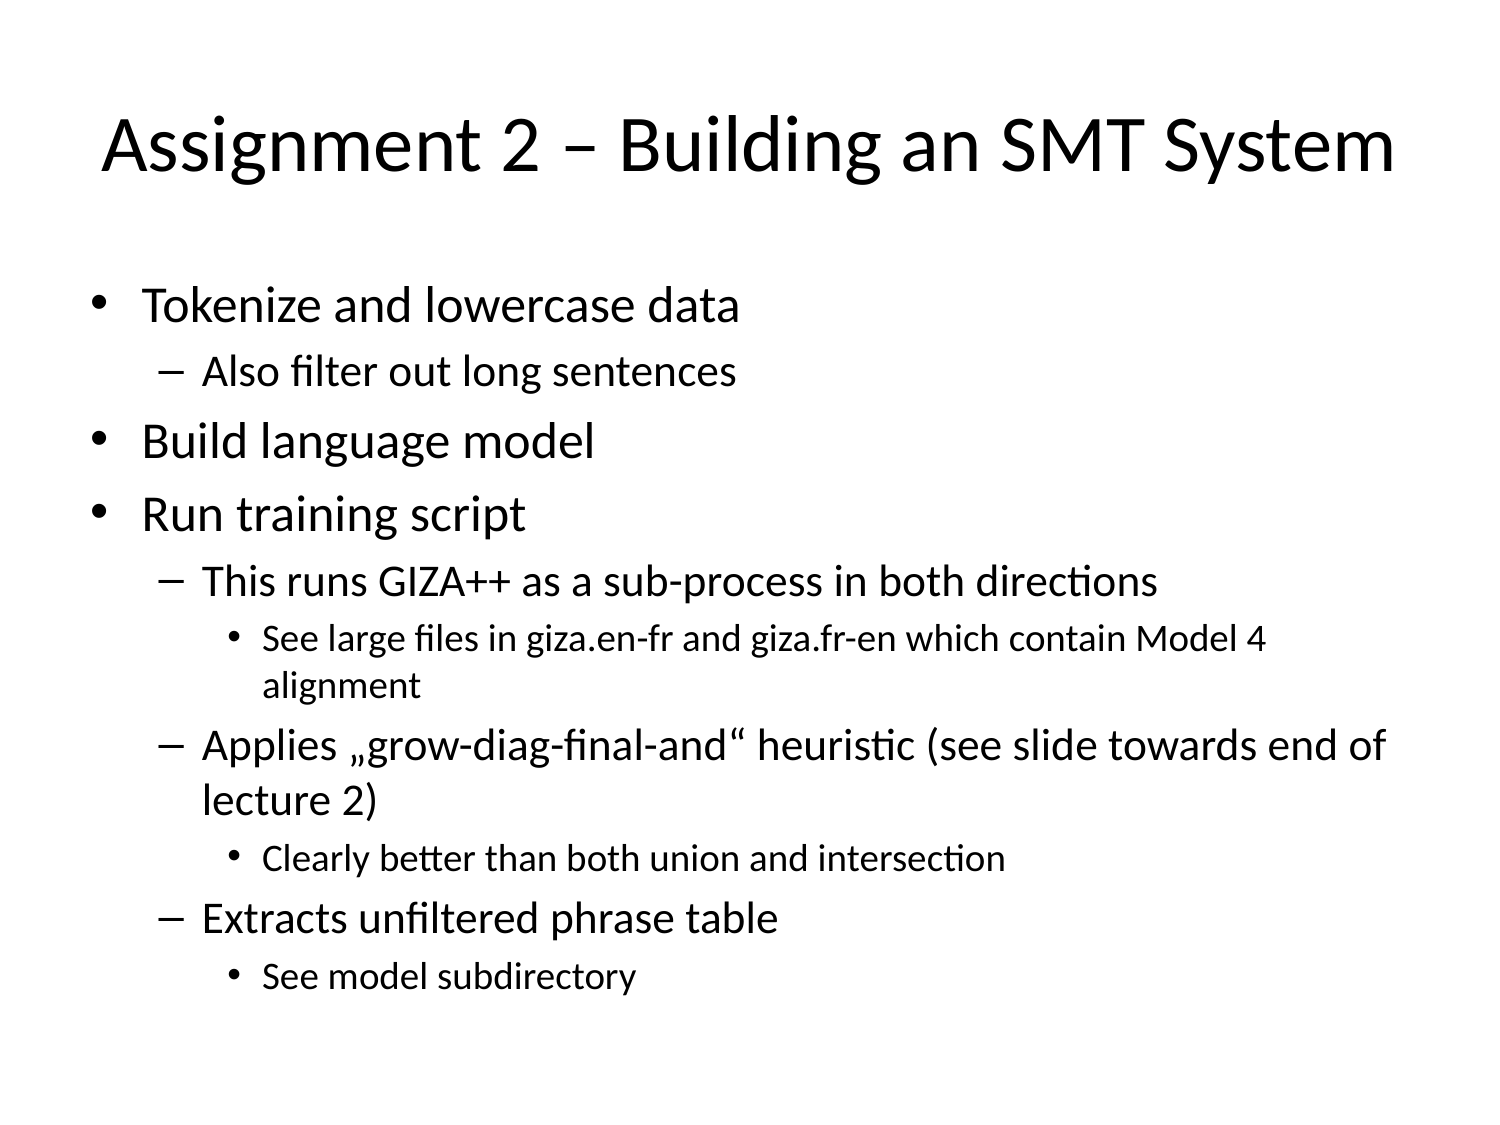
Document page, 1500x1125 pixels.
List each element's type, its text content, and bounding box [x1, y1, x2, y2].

title Assignment 2 – Building an SMT System [75, 45, 1425, 233]
list Tokenize and lowercase data Also filter out long sentences Build language model Run training script This runs GIZA++ as a sub-process in both directions See large files in giza.en-fr and giza.fr-en which contain Model 4 alignment Applies „grow-diag-final-and“ heuristic (see slide towards end of lecture 2) Clearly better than both union and intersection Extracts unfiltered phrase table See model subdirectory [75, 262, 1425, 1005]
